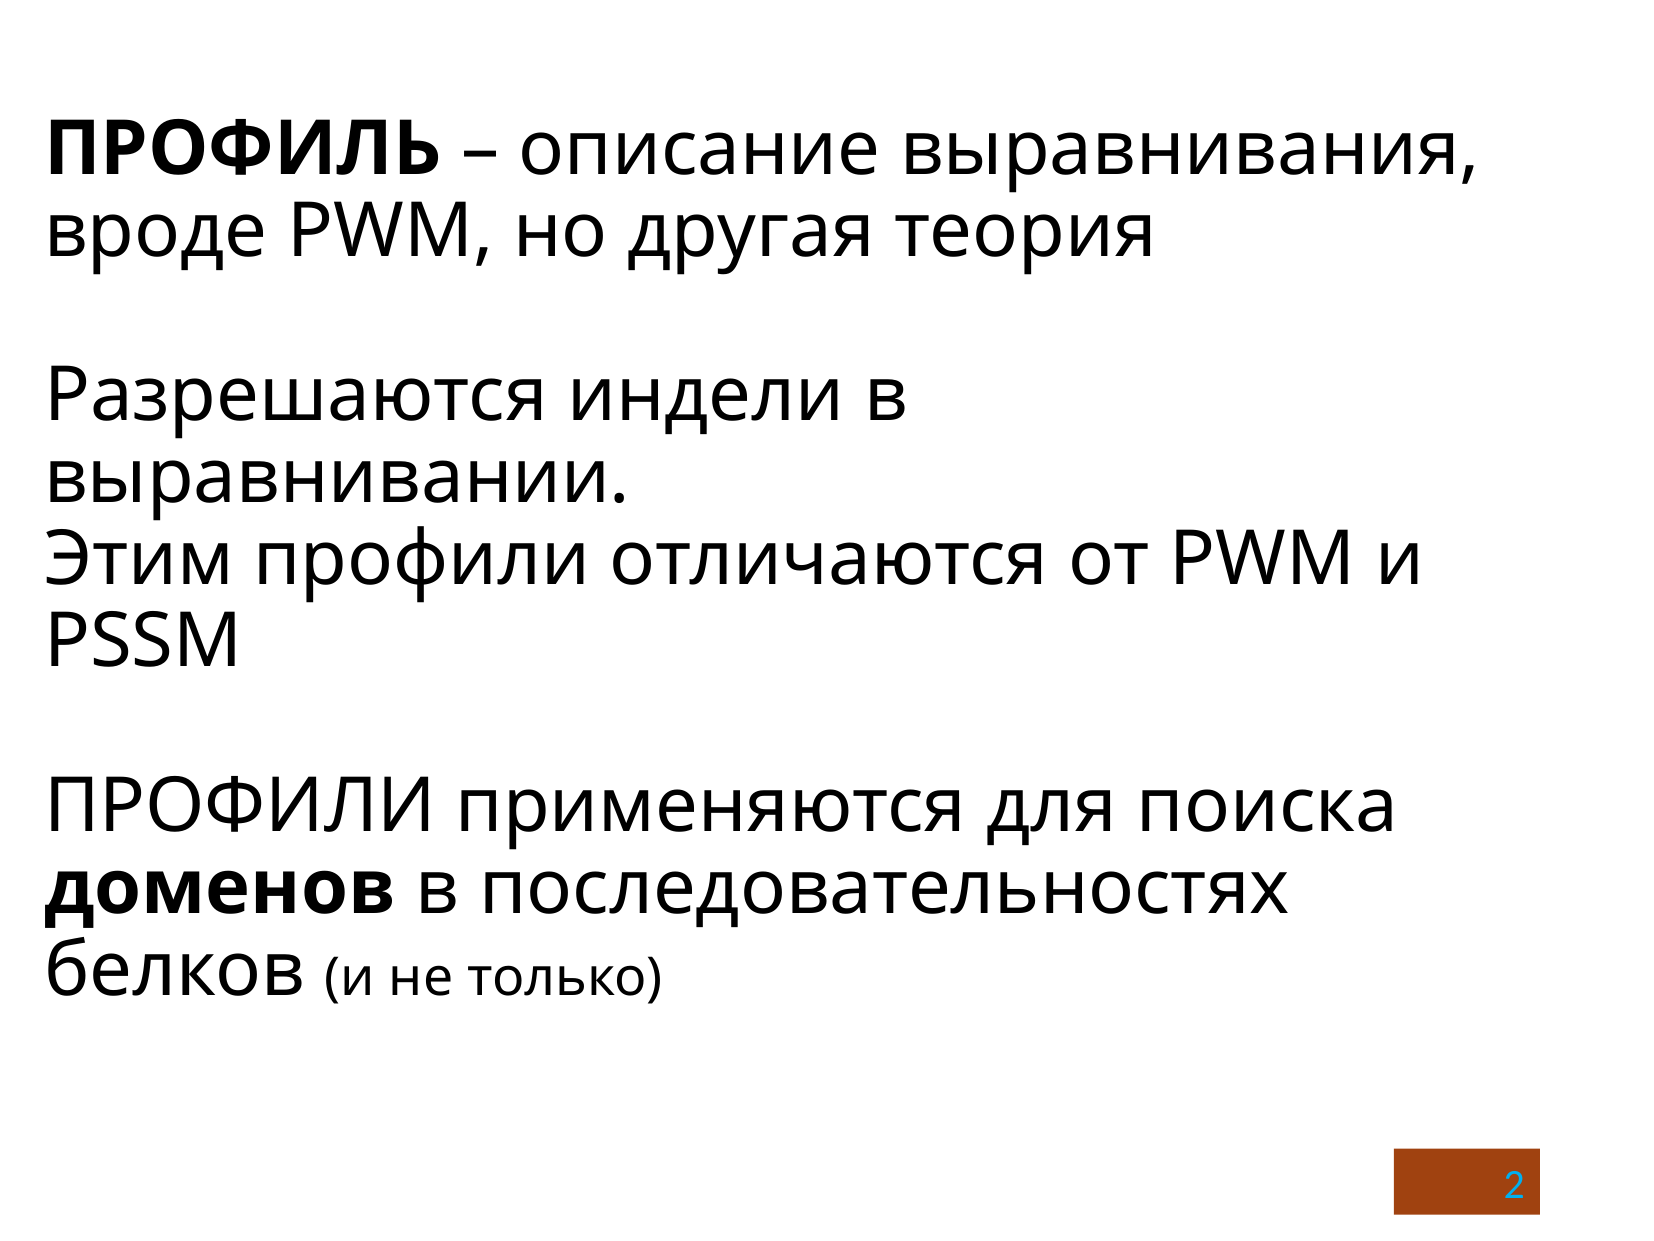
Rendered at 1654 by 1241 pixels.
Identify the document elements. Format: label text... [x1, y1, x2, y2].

title ПРОФИЛЬ – описание выравнивания, вроде PWM, но другая теория Разрешаются индели в выравнивании. Этим профили отличаются от PWM и PSSM ПРОФИЛИ применяются для поиска доменов в последовательностях белков (и не только) [29, 84, 1511, 1036]
slide_number 2 [1393, 1148, 1540, 1215]
